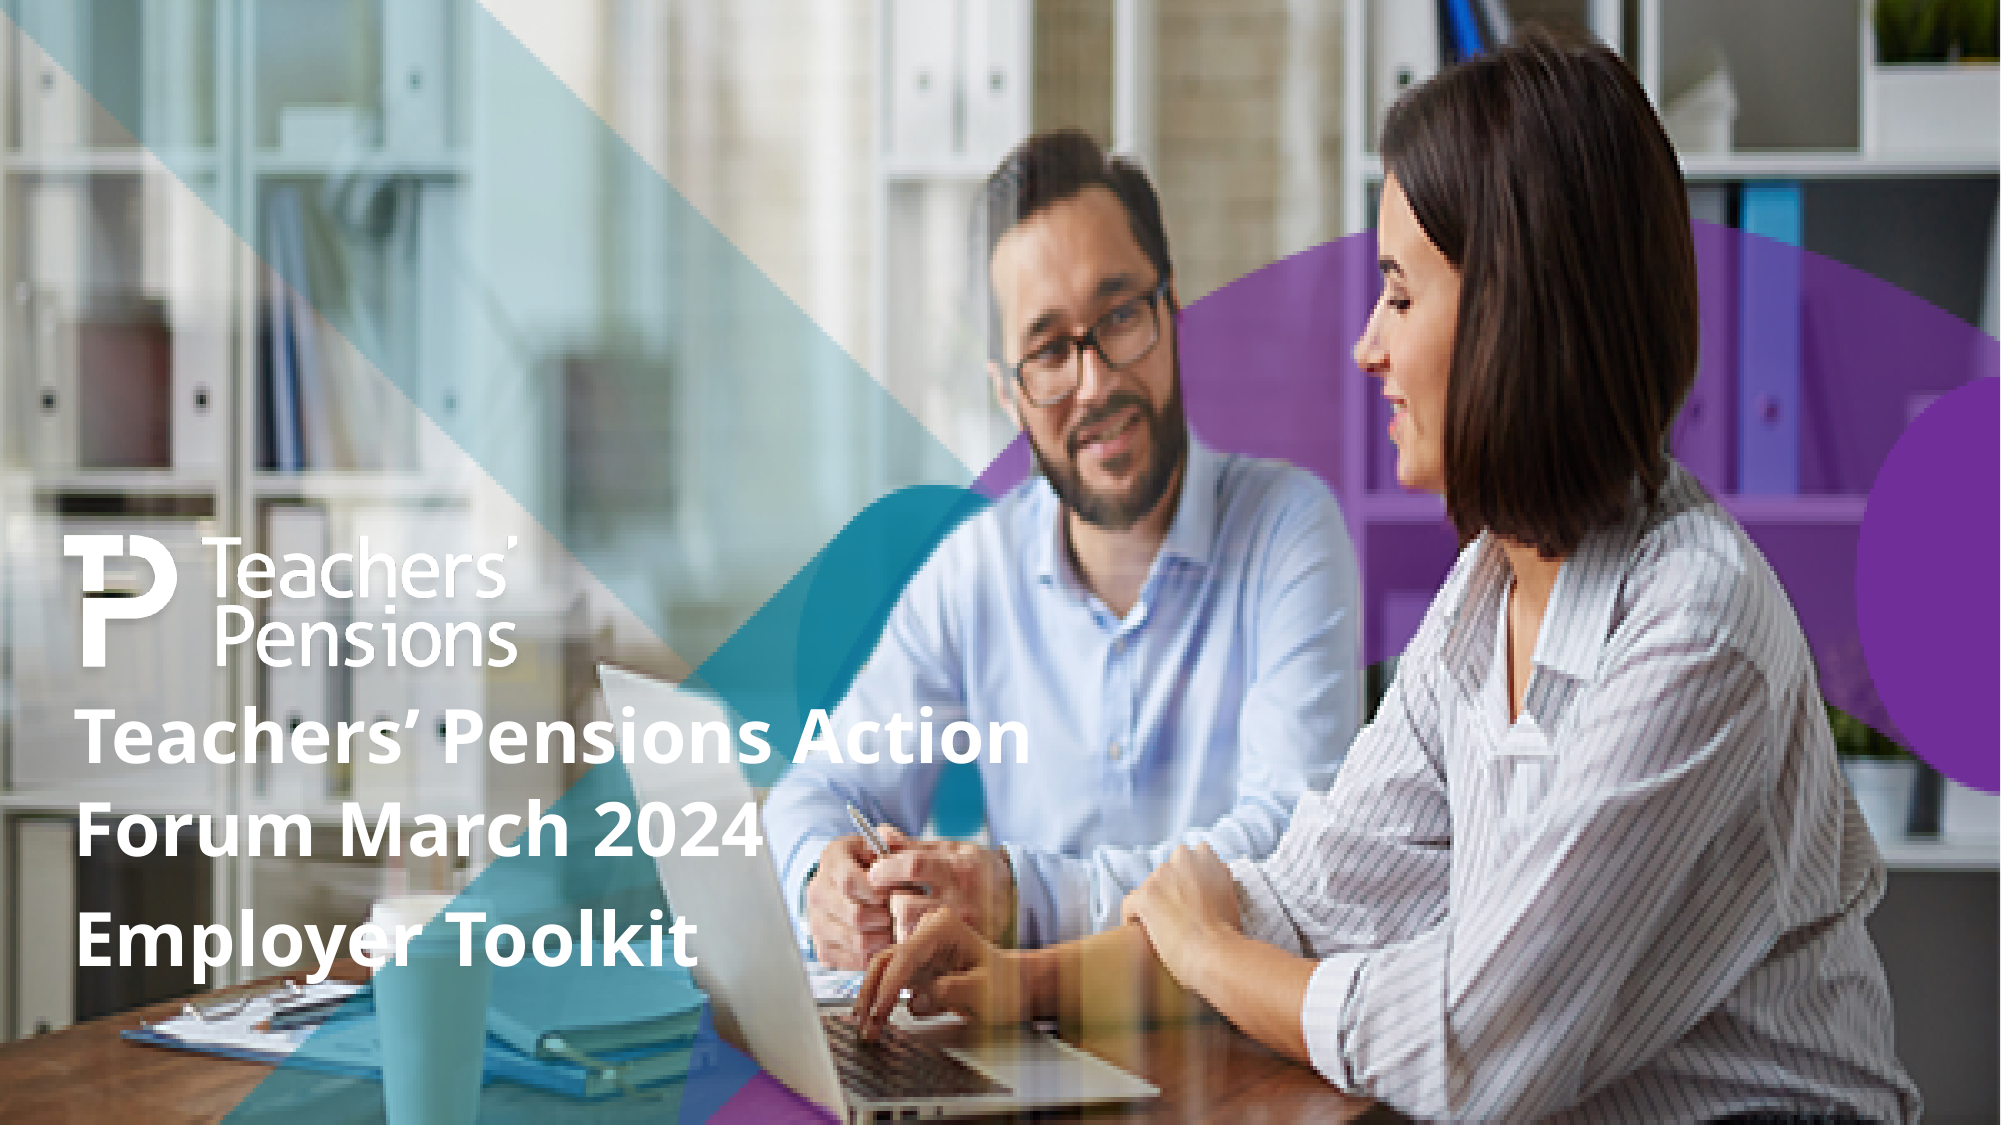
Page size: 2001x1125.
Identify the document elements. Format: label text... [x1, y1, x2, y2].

list Teachers’ Pensions Action Forum March 2024 Employer Toolkit [58, 682, 1084, 997]
picture [0, 0, 2001, 1125]
